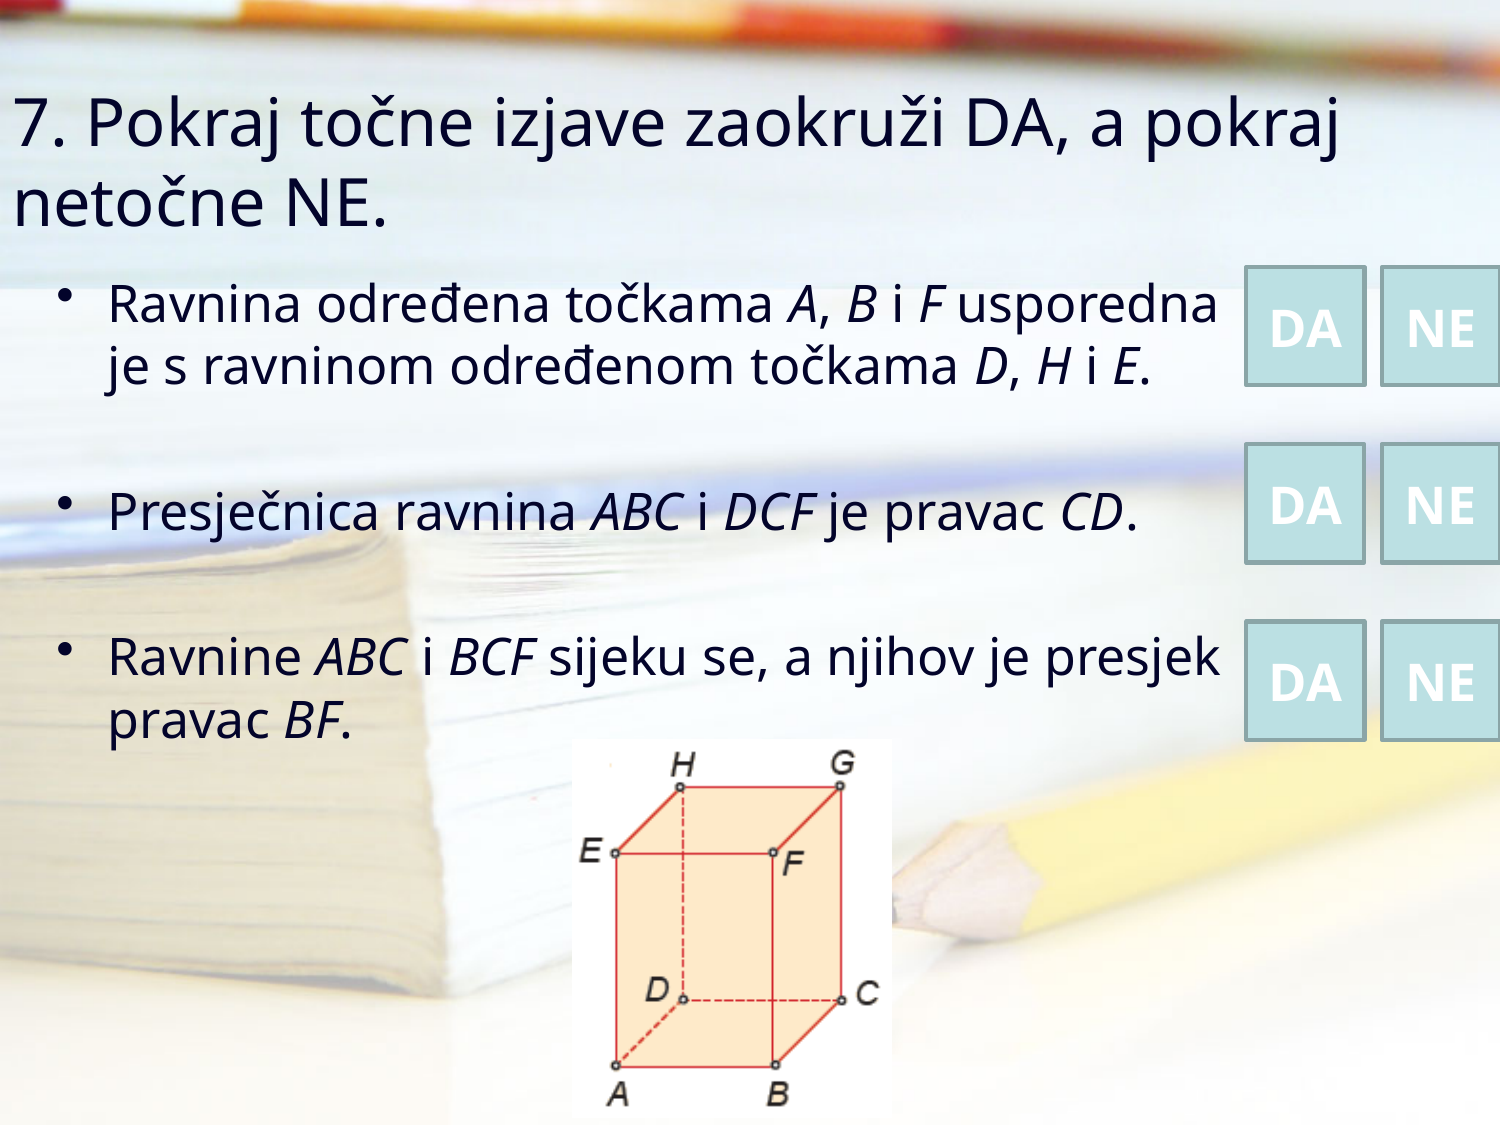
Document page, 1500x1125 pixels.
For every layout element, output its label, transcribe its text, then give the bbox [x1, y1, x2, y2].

picture [0, 0, 1500, 1125]
text_box DA [1244, 619, 1367, 742]
title 7. Pokraj točne izjave zaokruži DA, a pokraj netočne NE. [0, 66, 1483, 255]
text_box NE [1380, 619, 1500, 742]
text_box NE [1380, 265, 1500, 387]
list Ravnina određena točkama A, B i F usporedna je s ravninom određenom točkama D, H i E. Presječnica ravnina ABC i DCF je pravac CD. Ravnine ABC i BCF sijeku se, a njihov je presjek pravac BF. [41, 262, 1247, 782]
text_box DA [1244, 265, 1367, 387]
text_box DA [1244, 442, 1366, 565]
text_box NE [1380, 442, 1500, 565]
